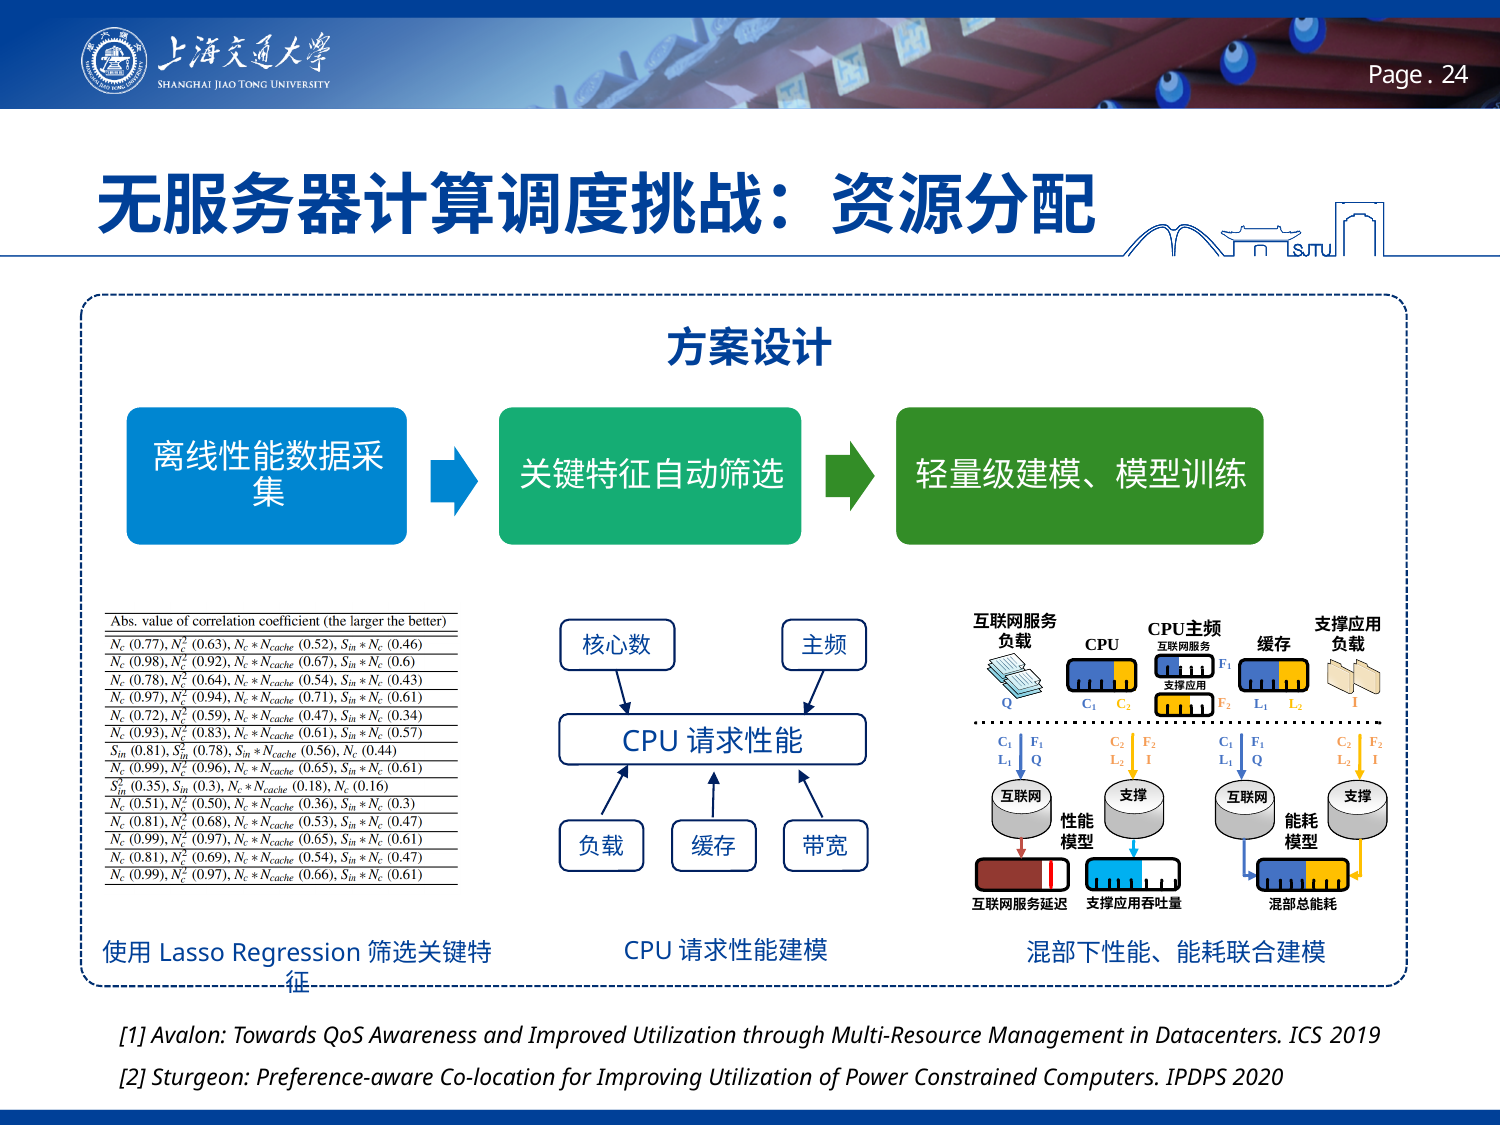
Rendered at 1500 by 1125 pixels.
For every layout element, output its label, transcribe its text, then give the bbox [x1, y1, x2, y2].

text_box [80, 293, 1408, 313]
picture [0, 18, 1500, 109]
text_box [86, 406, 1396, 975]
text_box [79, 379, 1408, 988]
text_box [559, 619, 880, 973]
text_box 方案设计 [47, 313, 1453, 379]
text_box [1] Avalon: Towards QoS Awareness and Improved Utilization through Multi-Resource Management in Datacenters. ICS 2019 [2] Sturgeon: Preference-aware Co-location for Improving Utilization of Power Constrained Computers. IPDPS 2020 [104, 999, 1438, 1097]
title 无服务器计算调度挑战：资源分配 [81, 160, 1455, 255]
picture [963, 608, 1391, 921]
picture [104, 602, 461, 895]
text_box 混部下性能、能耗联合建模 [1396, 929, 1407, 975]
